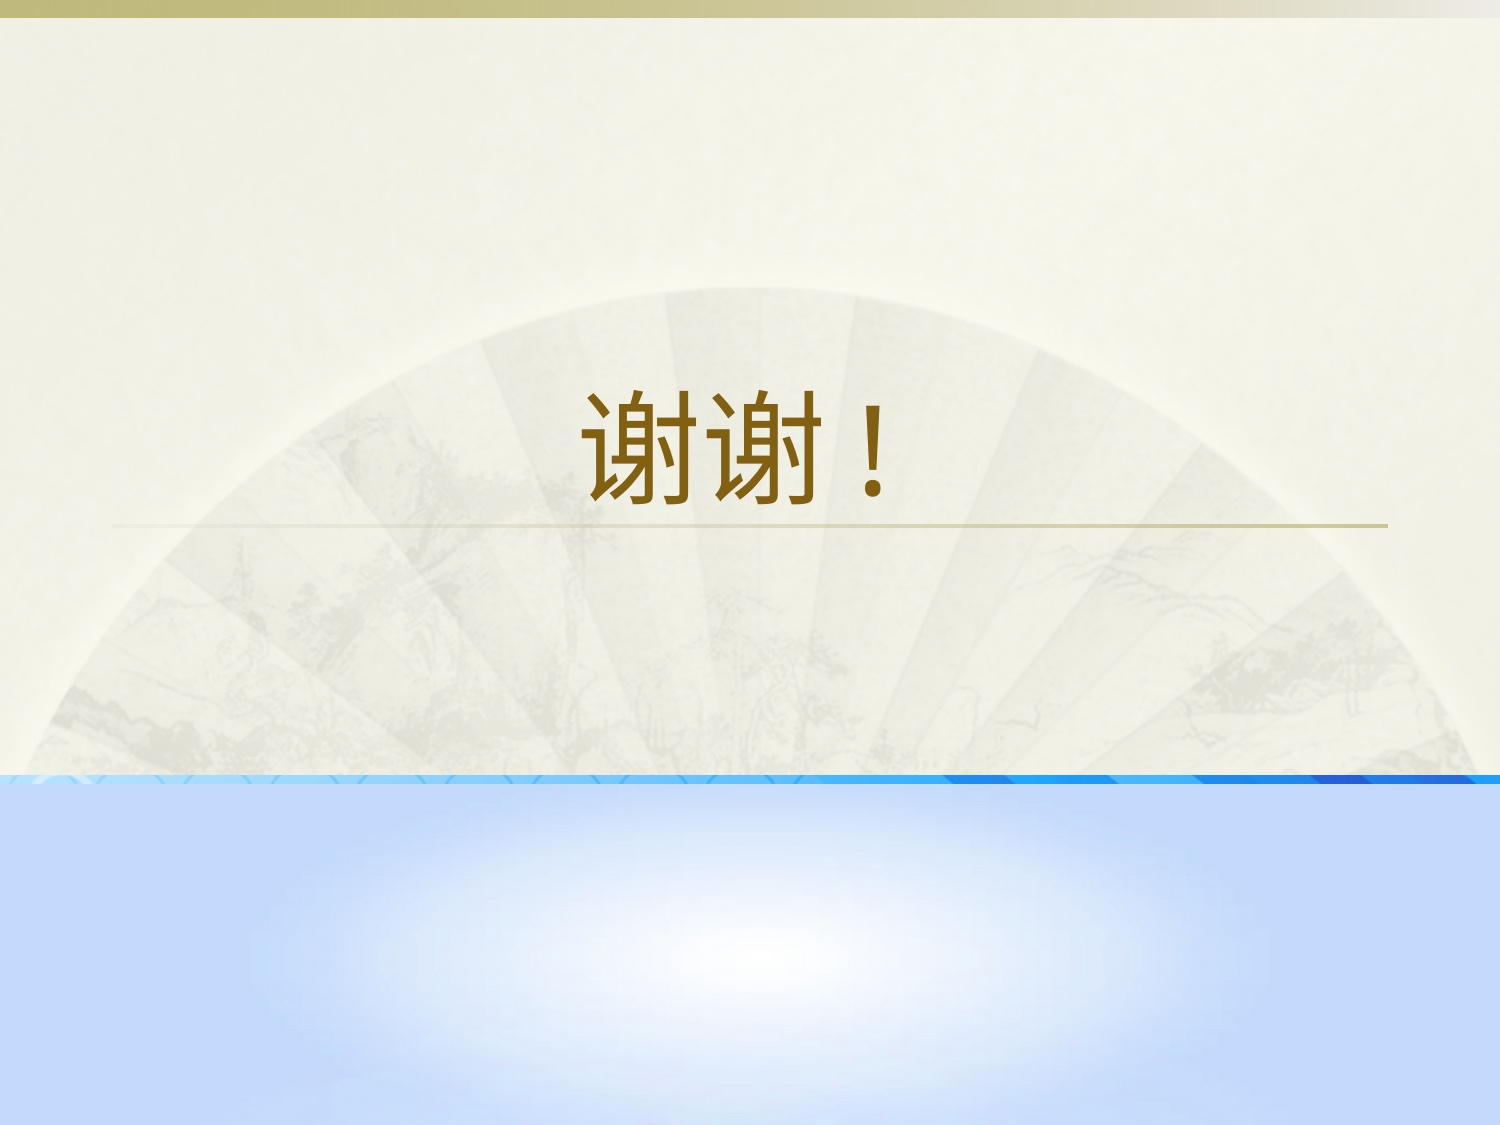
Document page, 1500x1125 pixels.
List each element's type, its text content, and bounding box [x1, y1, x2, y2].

picture [0, 775, 1500, 1125]
title 谢谢! [112, 275, 1388, 528]
